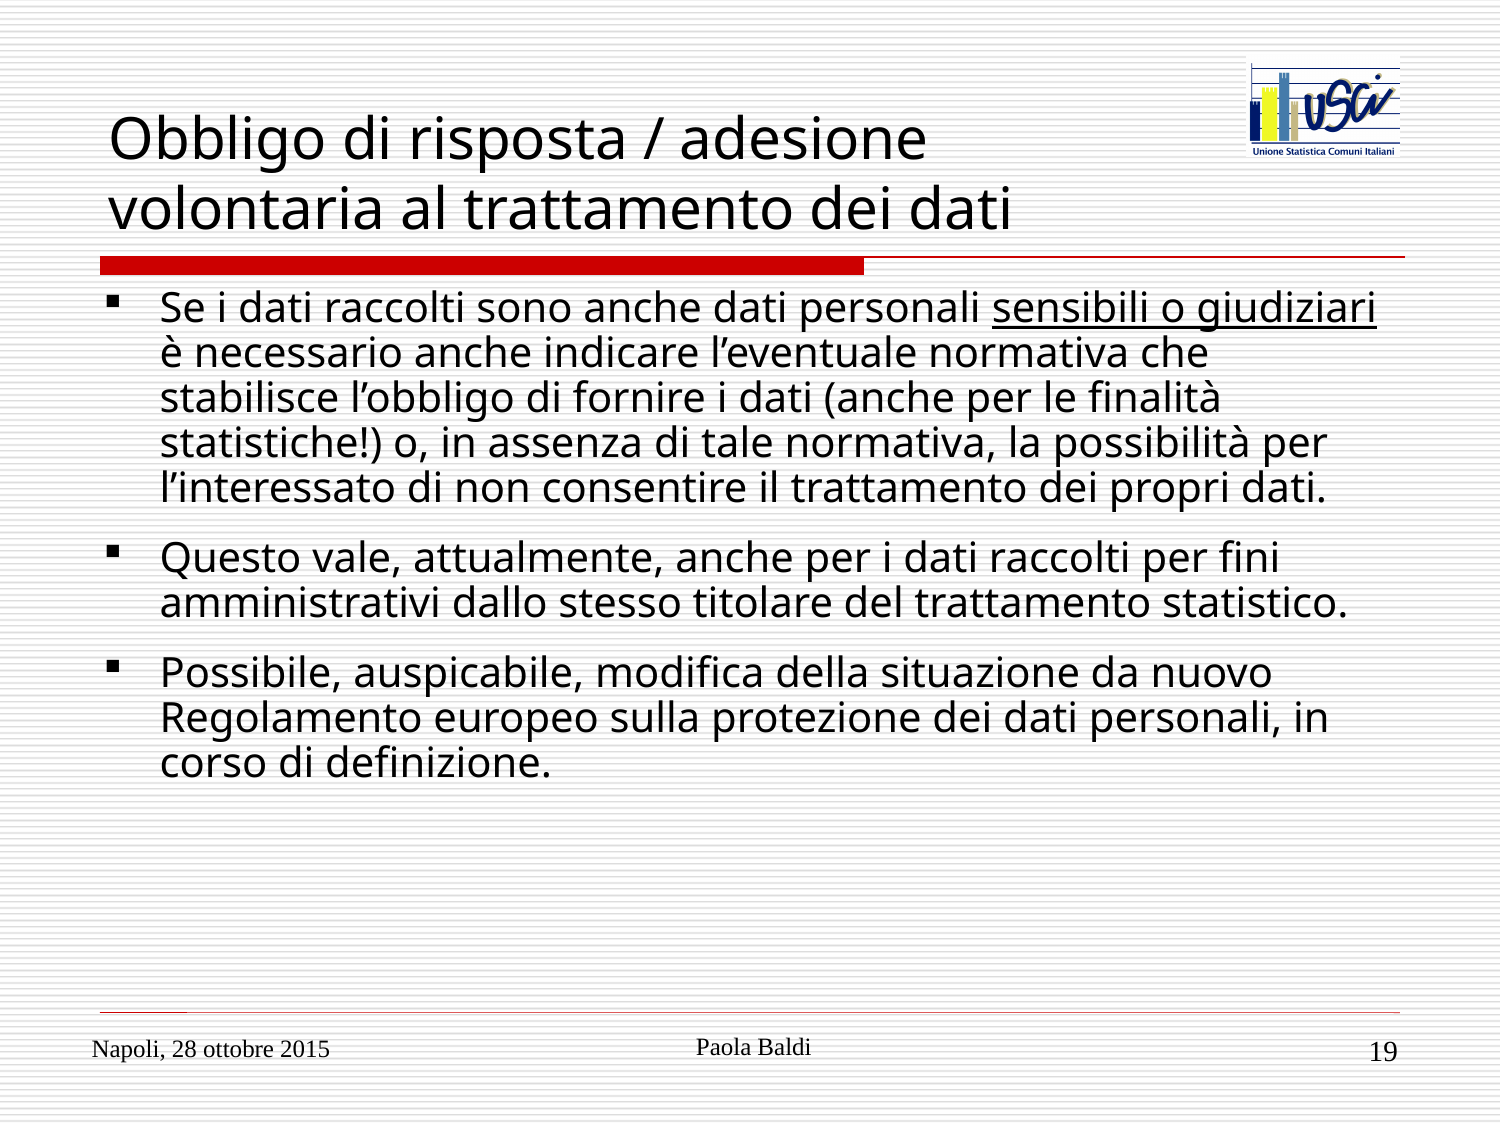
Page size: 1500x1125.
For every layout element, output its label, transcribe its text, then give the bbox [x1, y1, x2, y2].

slide_number 19 [1186, 1024, 1413, 1103]
title Obbligo di risposta / adesione volontaria al trattamento dei dati [93, 43, 1407, 250]
list Se i dati raccolti sono anche dati personali sensibili o giudiziari è necessario anche indicare l’eventuale normativa che stabilisce l’obbligo di fornire i dati (anche per le finalità statistiche!) o, in assenza di tale normativa, la possibilità per l’interessato di non consentire il trattamento dei propri dati. Questo vale, attualmente, anche per i dati raccolti per fini amministrativi dallo stesso titolare del trattamento statistico. Possibile, auspicabile, modifica della situazione da nuovo Regolamento europeo sulla protezione dei dati personali, in corso di definizione. [88, 278, 1401, 1012]
slide_number Napoli, 28 ottobre 2015 [76, 1024, 372, 1103]
picture [0, 0, 1500, 1125]
footer Paola Baldi [395, 1022, 1175, 1106]
